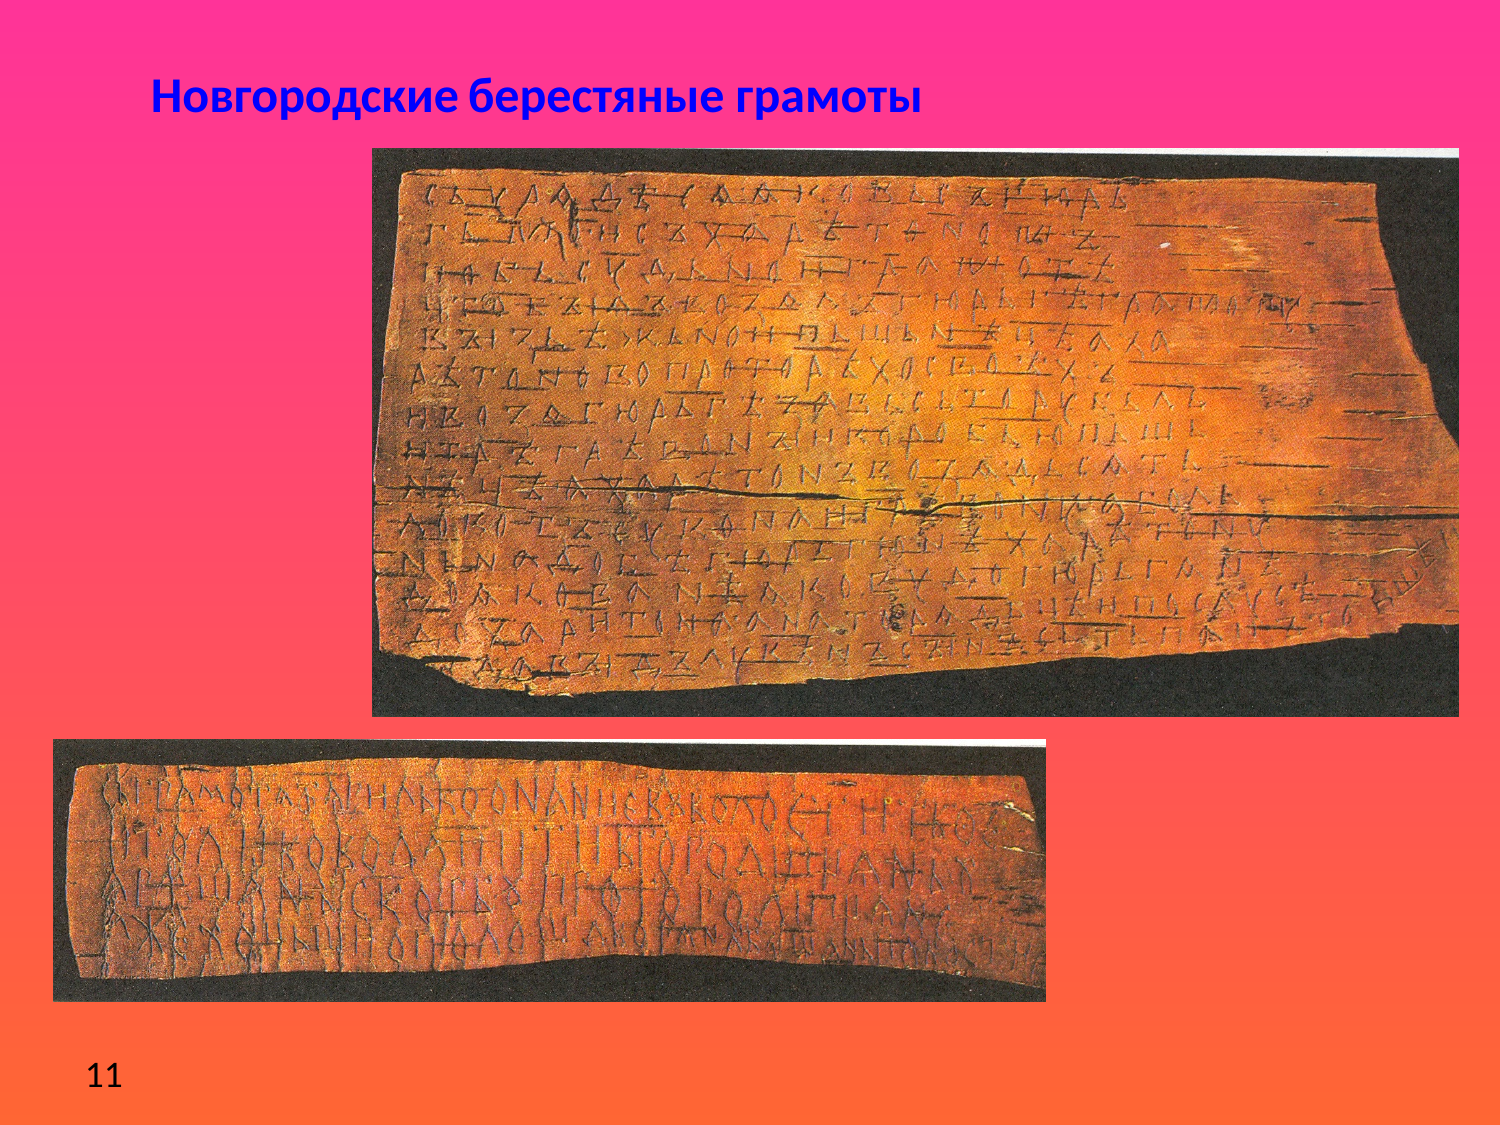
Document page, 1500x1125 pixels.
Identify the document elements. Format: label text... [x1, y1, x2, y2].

text_box Новгородские берестяные грамоты [136, 54, 939, 130]
picture [371, 148, 1459, 717]
picture [52, 739, 1046, 1002]
text_box 11 [70, 1042, 188, 1103]
